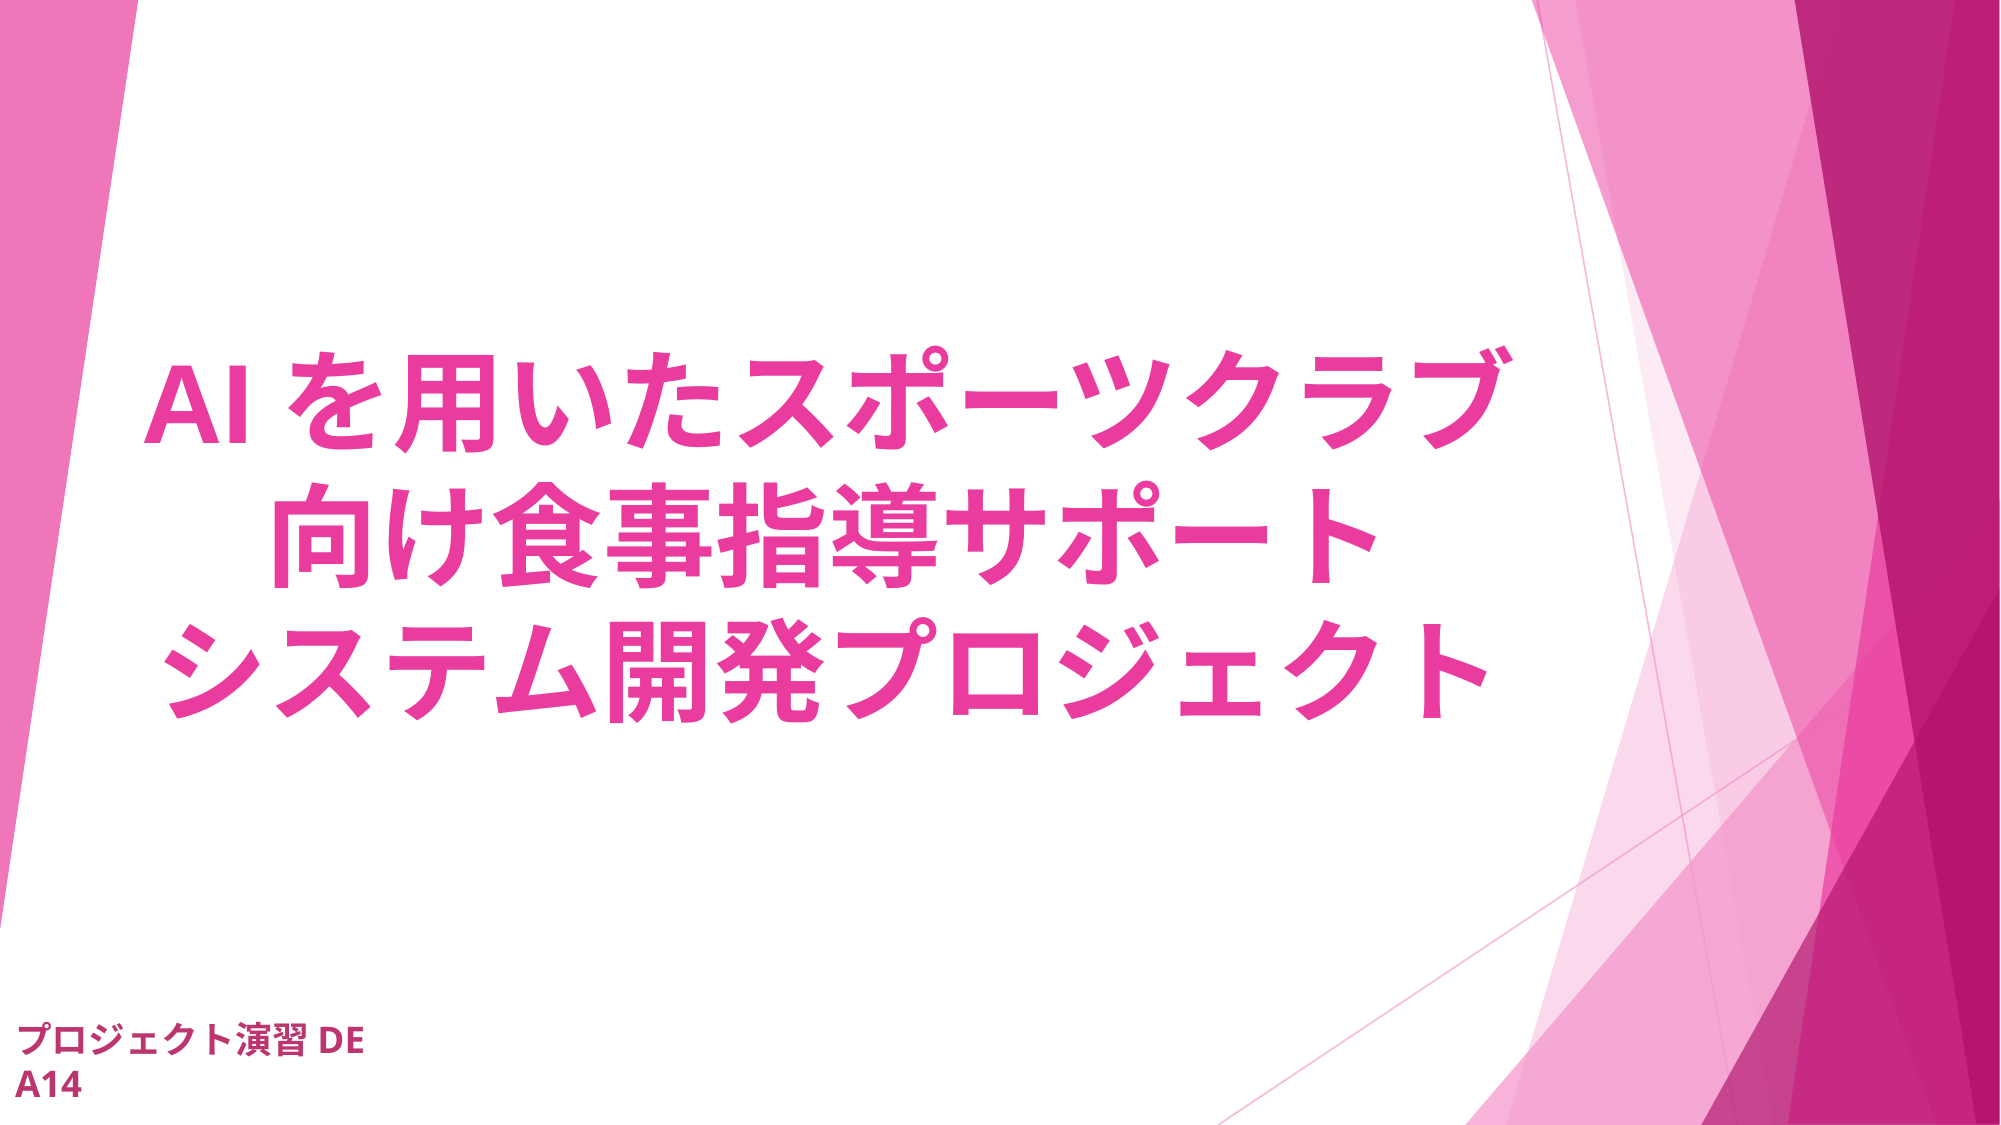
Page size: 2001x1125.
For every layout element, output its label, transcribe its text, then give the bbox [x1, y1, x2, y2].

subtitle プロジェクト演習DE A14 [0, 1009, 387, 1125]
title AIを用いたスポーツクラブ向け食事指導サポート システム開発プロジェクト [121, 316, 1535, 744]
